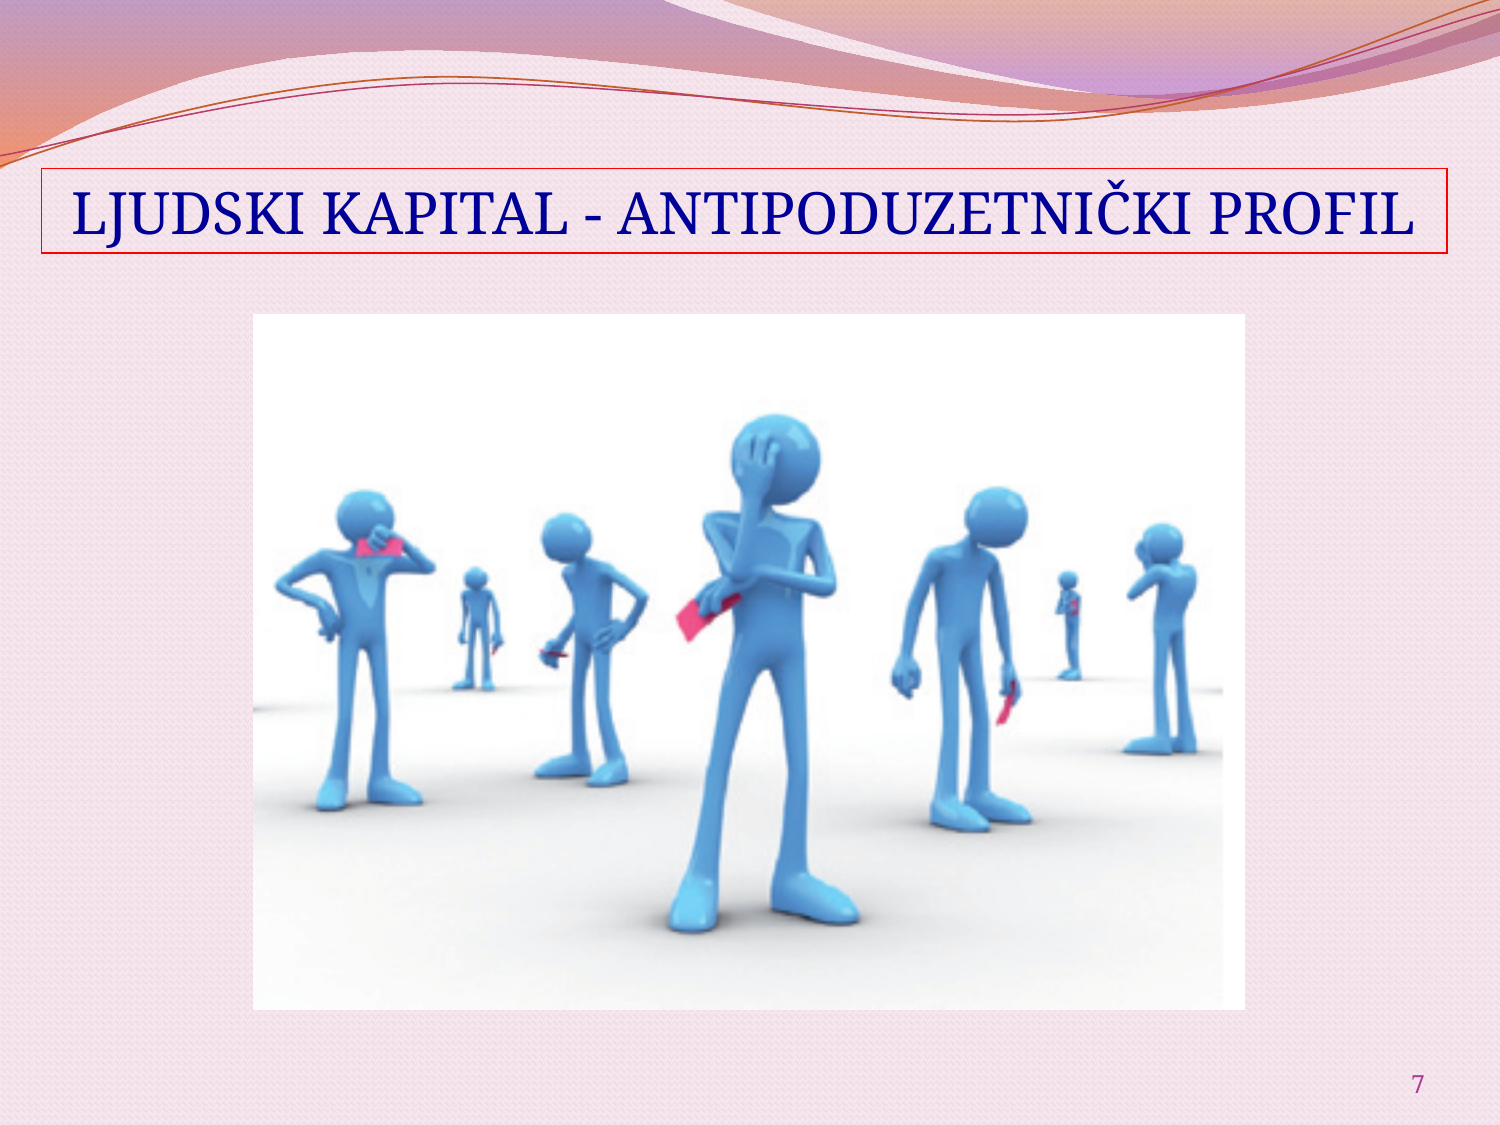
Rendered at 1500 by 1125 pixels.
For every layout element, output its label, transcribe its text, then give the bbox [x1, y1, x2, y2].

slide_number 7 [1299, 1042, 1425, 1103]
picture [253, 314, 1246, 1010]
text_box LJUDSKI KAPITAL - ANTIPODUZETNIČKI PROFIL [41, 168, 1447, 254]
